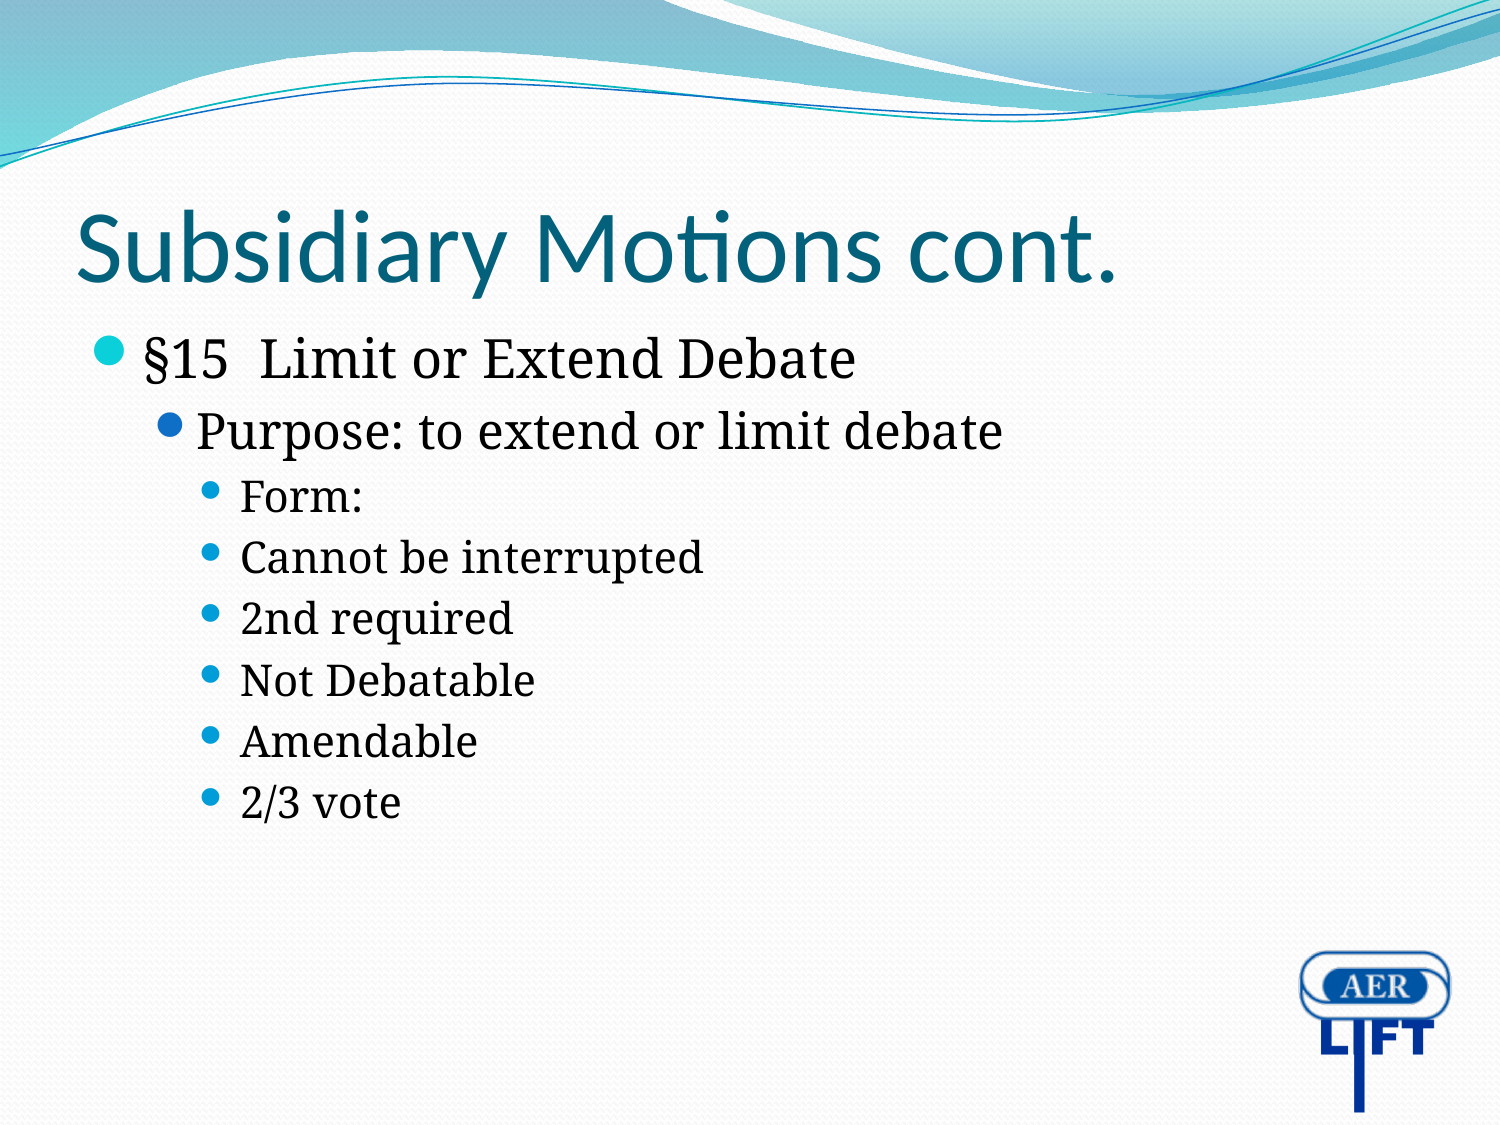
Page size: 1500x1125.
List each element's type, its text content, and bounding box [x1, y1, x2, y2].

title Subsidiary Motions cont. [75, 115, 1425, 303]
picture [1287, 942, 1464, 1125]
list §15 Limit or Extend Debate Purpose: to extend or limit debate Form: Cannot be interrupted 2nd required Not Debatable Amendable 2/3 vote [75, 317, 1425, 1038]
